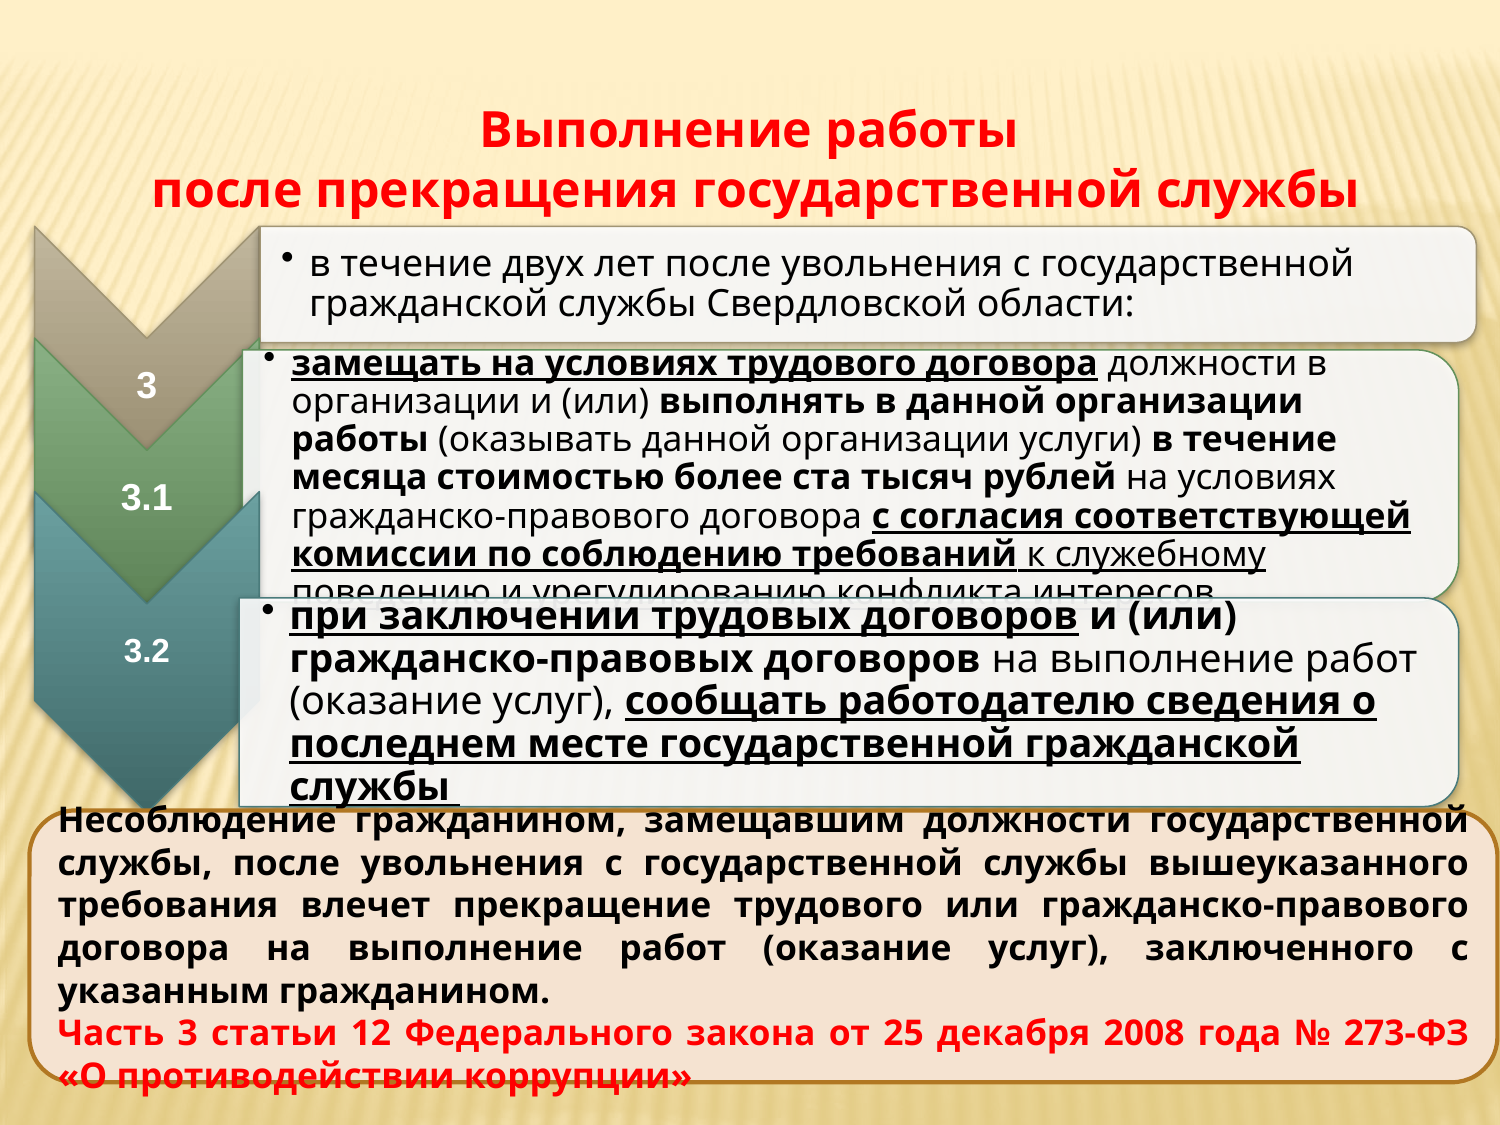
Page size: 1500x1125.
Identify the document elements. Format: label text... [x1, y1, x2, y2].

text_box Выполнение работы после прекращения государственной службы [53, 89, 1459, 225]
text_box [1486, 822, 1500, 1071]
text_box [35, 225, 1477, 1125]
